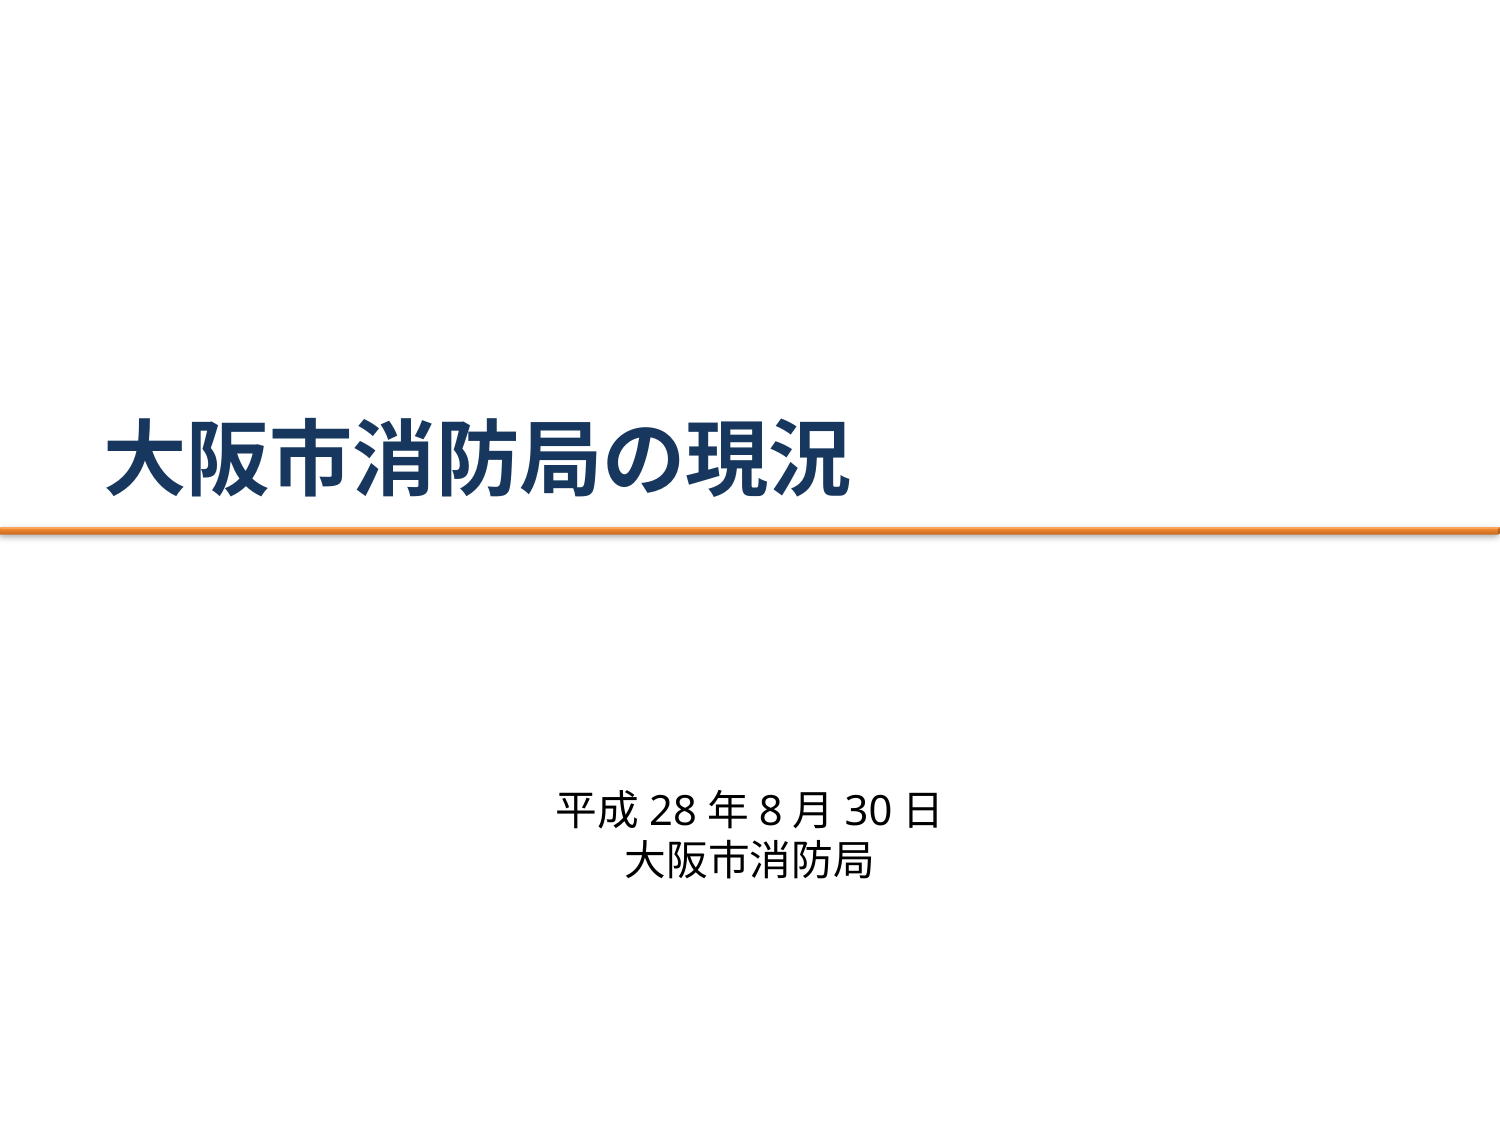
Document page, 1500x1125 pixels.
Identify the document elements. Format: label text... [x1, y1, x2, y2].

text_box 大阪市消防局の現況 [86, 371, 1500, 525]
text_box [0, 526, 1500, 535]
text_box 平成28年8月30日 大阪市消防局 [0, 773, 1500, 895]
